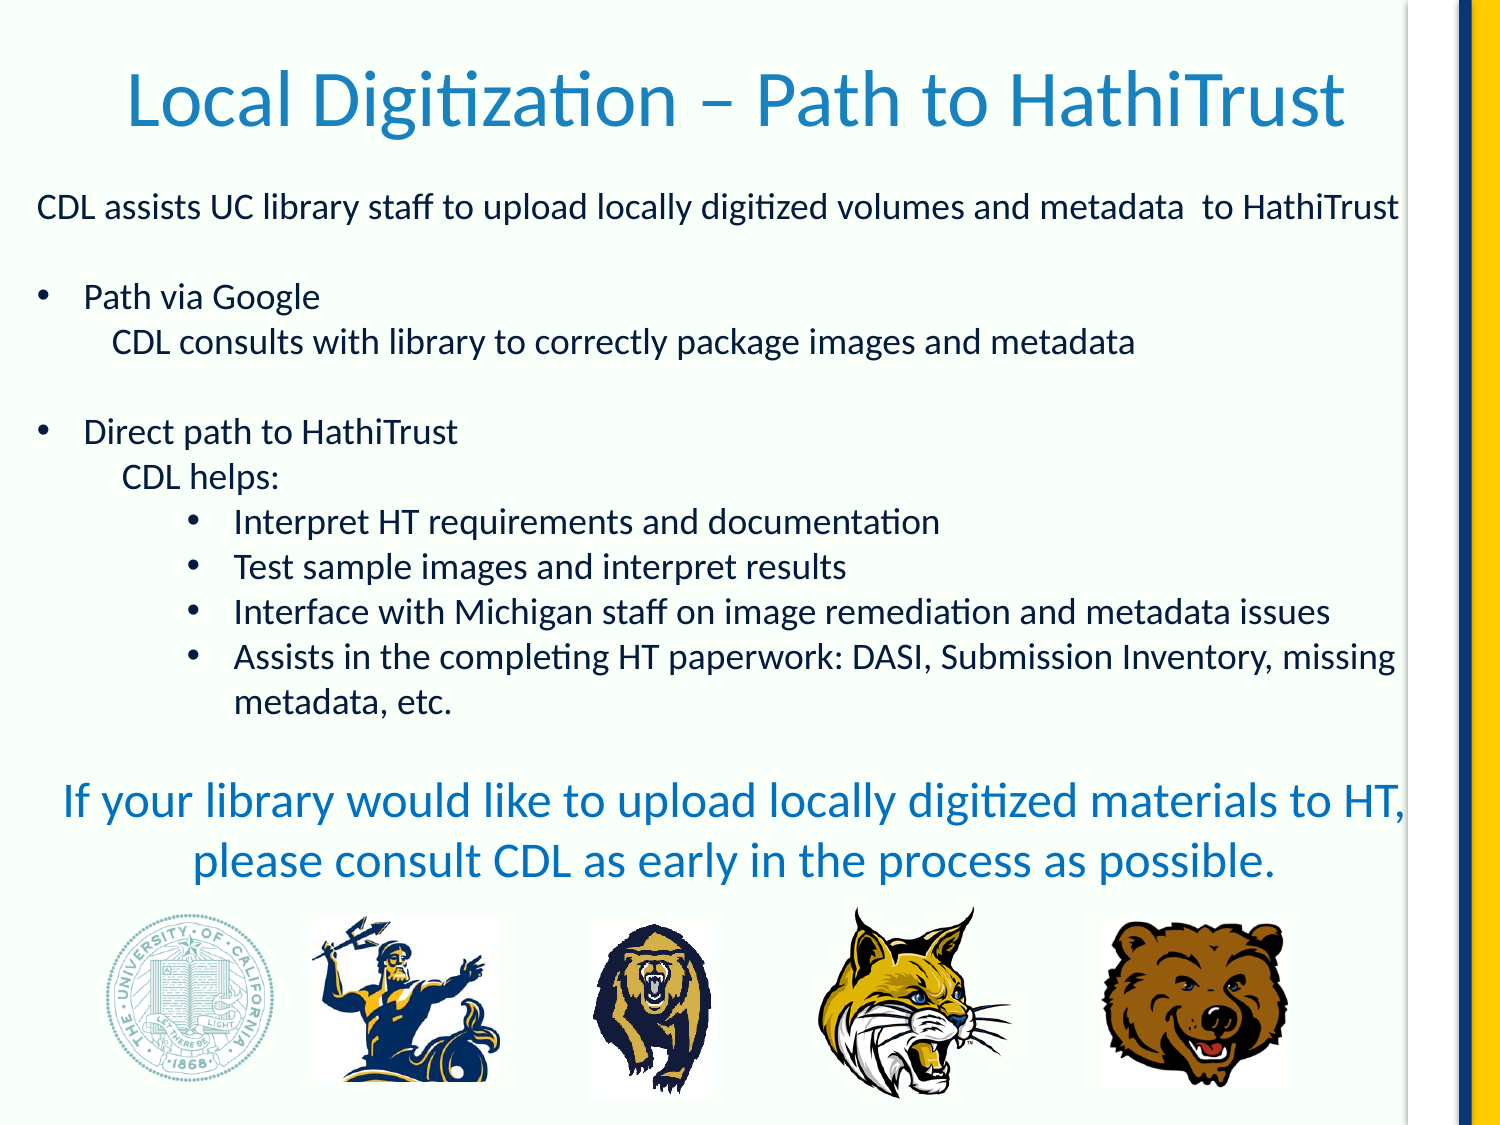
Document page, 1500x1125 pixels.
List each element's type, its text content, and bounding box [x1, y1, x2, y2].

picture [1099, 920, 1288, 1088]
picture [312, 915, 500, 1082]
picture [592, 919, 713, 1101]
picture [817, 904, 1013, 1101]
text_box CDL assists UC library staff to upload locally digitized volumes and metadata to HathiTrust Path via Google CDL consults with library to correctly package images and metadata Direct path to HathiTrust CDL helps: Interpret HT requirements and documentation Test sample images and interpret results Interface with Michigan staff on image remediation and metadata issues Assists in the completing HT paperwork: DASI, Submission Inventory, missing metadata, etc. If your library would like to upload locally digitized materials to HT, please consult CDL as early in the process as possible. [22, 174, 1447, 895]
title Local Digitization – Path to HathiTrust [75, 0, 1400, 174]
picture [99, 907, 281, 1088]
